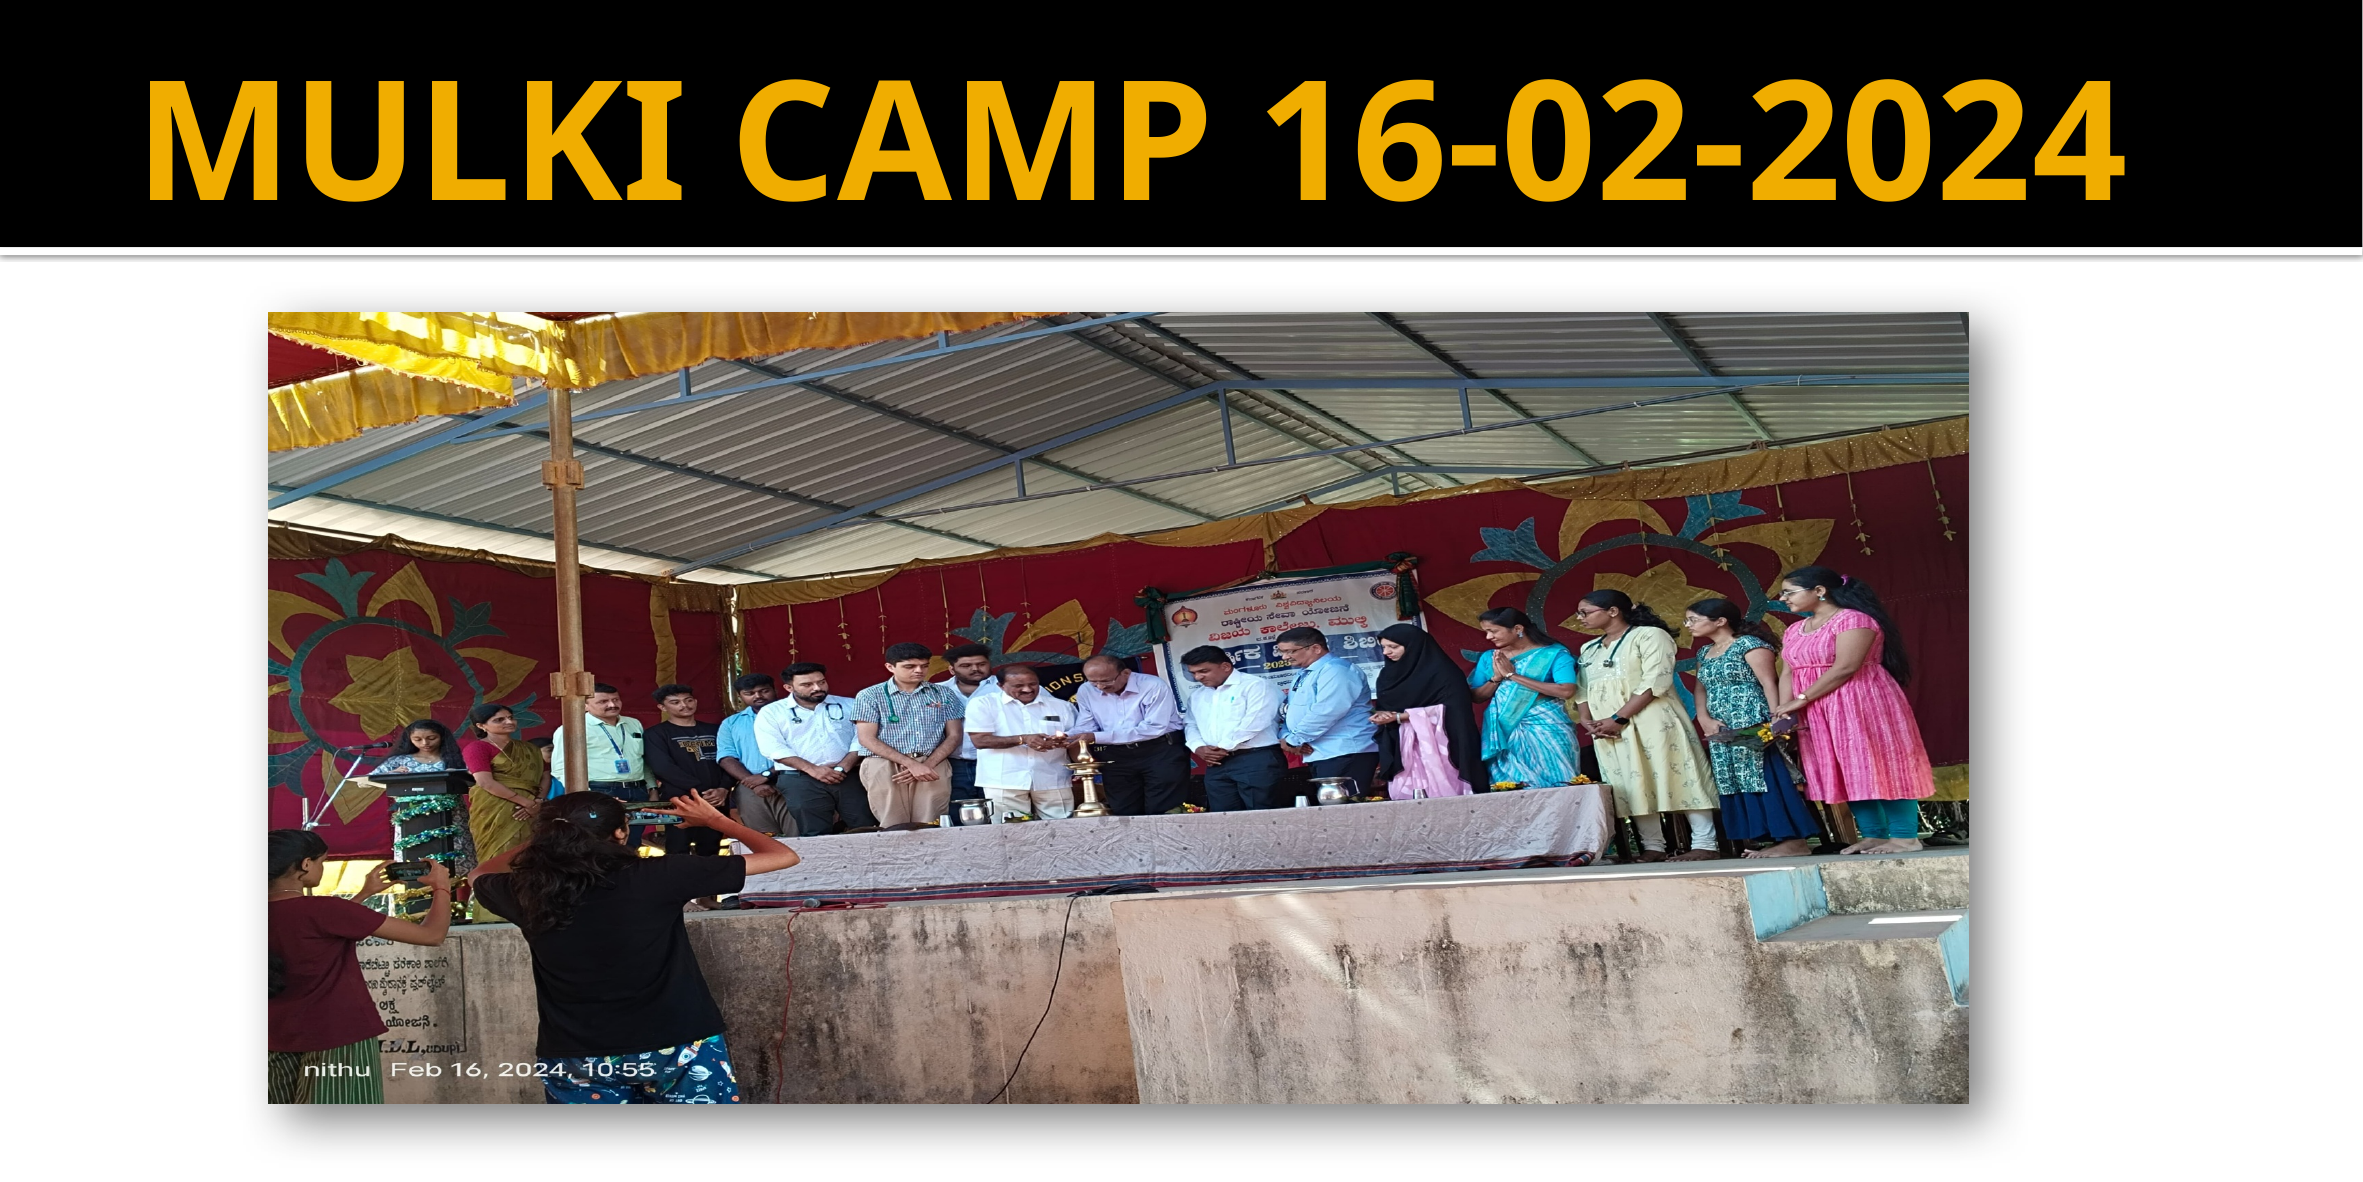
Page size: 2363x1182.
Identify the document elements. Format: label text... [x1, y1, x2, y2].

title MULKI CAMP 16-02-2024 [118, 26, 2245, 242]
picture [268, 312, 1969, 1104]
